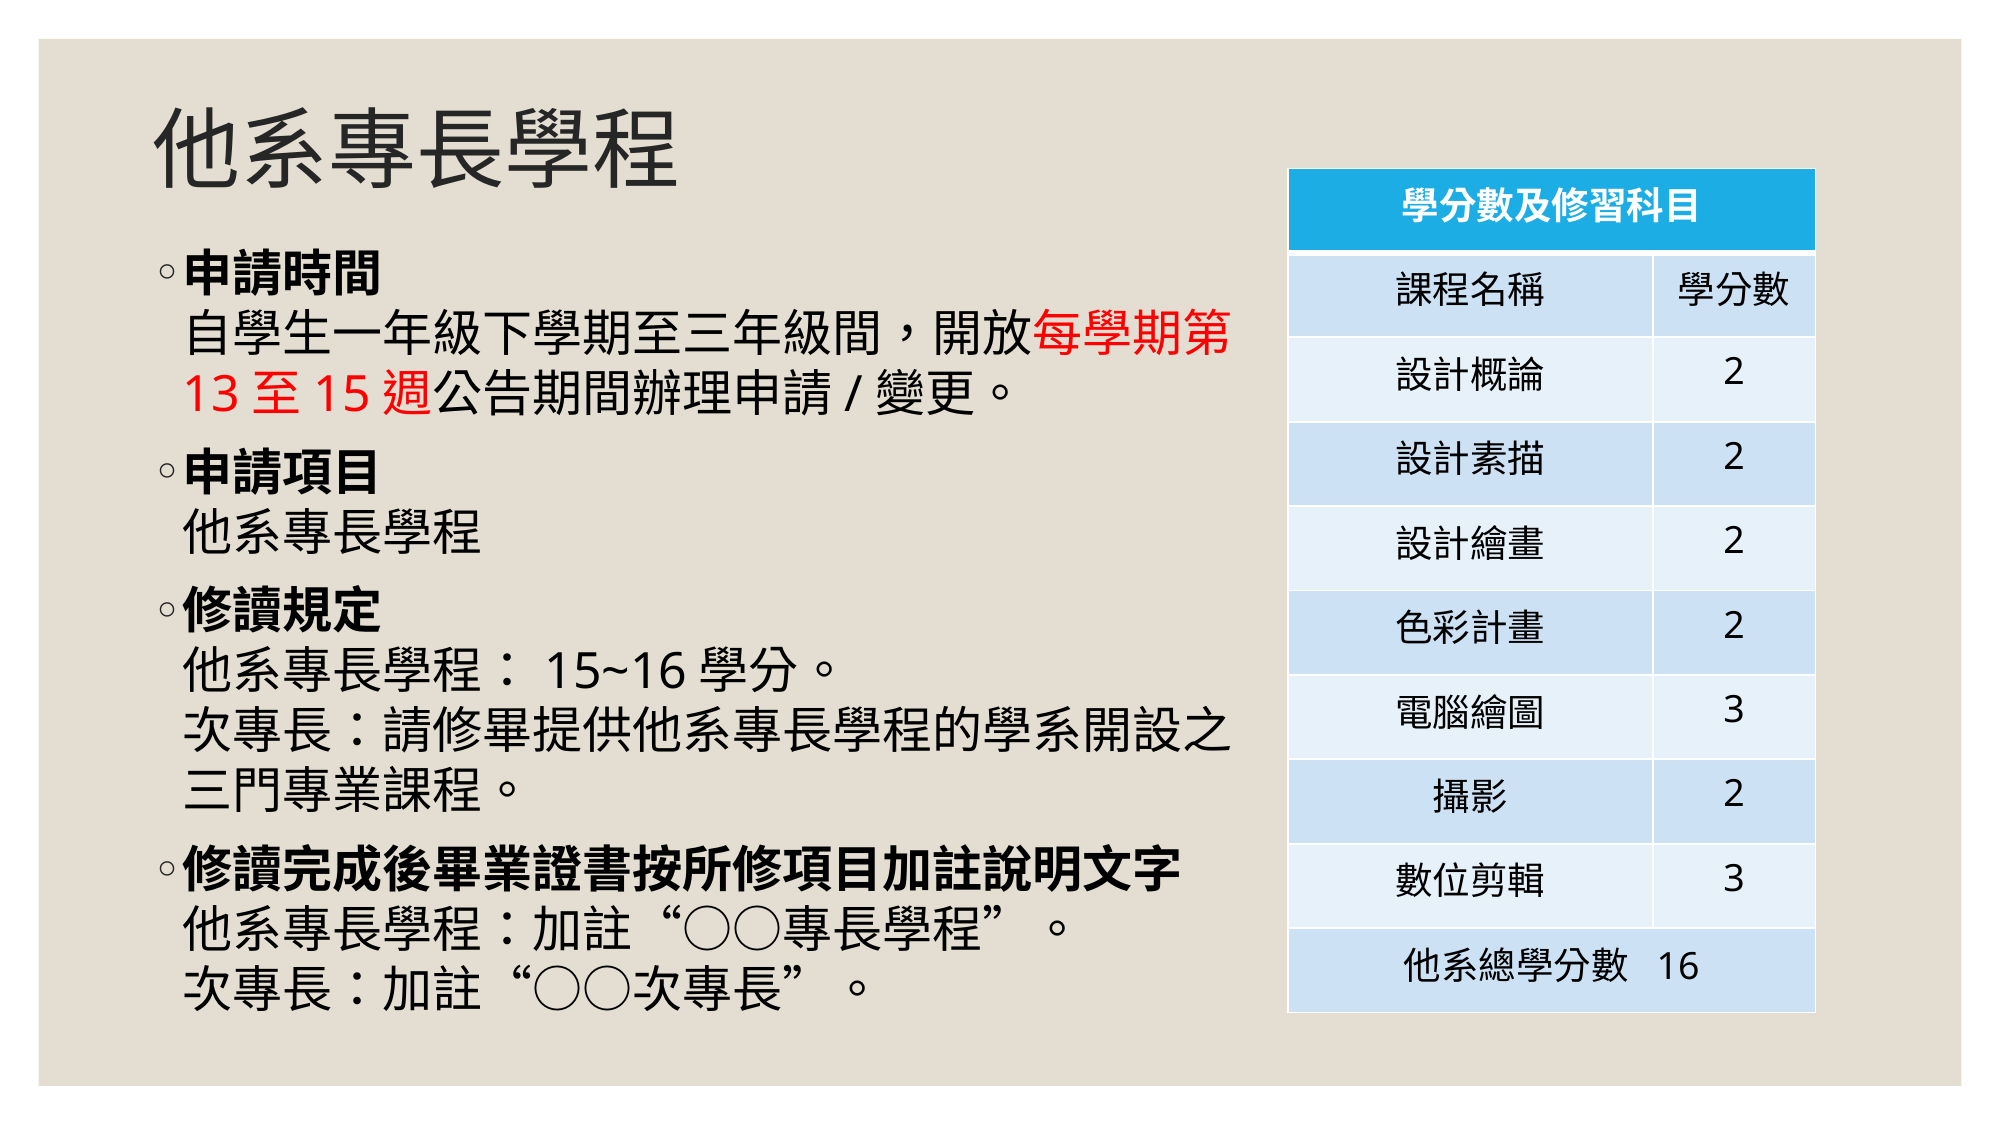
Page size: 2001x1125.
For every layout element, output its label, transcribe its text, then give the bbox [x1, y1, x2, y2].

table_cell 電腦繪圖 [1289, 676, 1652, 758]
table_header 學分數及修習科目 [1289, 169, 1815, 250]
table_cell 設計素描 [1289, 423, 1652, 505]
table_cell 他系總學分數 16 [1289, 929, 1815, 1012]
table_cell 學分數 [1654, 256, 1815, 336]
title 他系專長學程 [137, 96, 1863, 315]
table_cell 課程名稱 [1289, 256, 1652, 336]
table_cell 攝影 [1289, 760, 1652, 843]
table_cell 色彩計畫 [1289, 591, 1652, 674]
table_cell 2 [1654, 591, 1815, 674]
table_cell 2 [1654, 423, 1815, 505]
table_cell 2 [1654, 338, 1815, 421]
table_cell 2 [1654, 760, 1815, 843]
table_cell 3 [1654, 845, 1815, 927]
table_cell 設計繪畫 [1289, 507, 1652, 590]
list 申請時間 自學生一年級下學期至三年級間，開放每學期第13至15週公告期間辦理申請/變更。 申請項目 他系專長學程 修讀規定 他系專長學程：15~16學分。 次專長：請修畢提供他系專長學程的學系開設之三門專業課程。 修讀完成後畢業證書按所修項目加註說明文字 他系專長學程：加註“○○專長學程”。 次專長：加註“○○次專長”。 [137, 233, 1287, 948]
table_cell 設計概論 [1289, 338, 1652, 421]
table_cell 2 [1654, 507, 1815, 590]
table_cell 3 [1654, 676, 1815, 758]
table_cell 數位剪輯 [1289, 845, 1652, 927]
